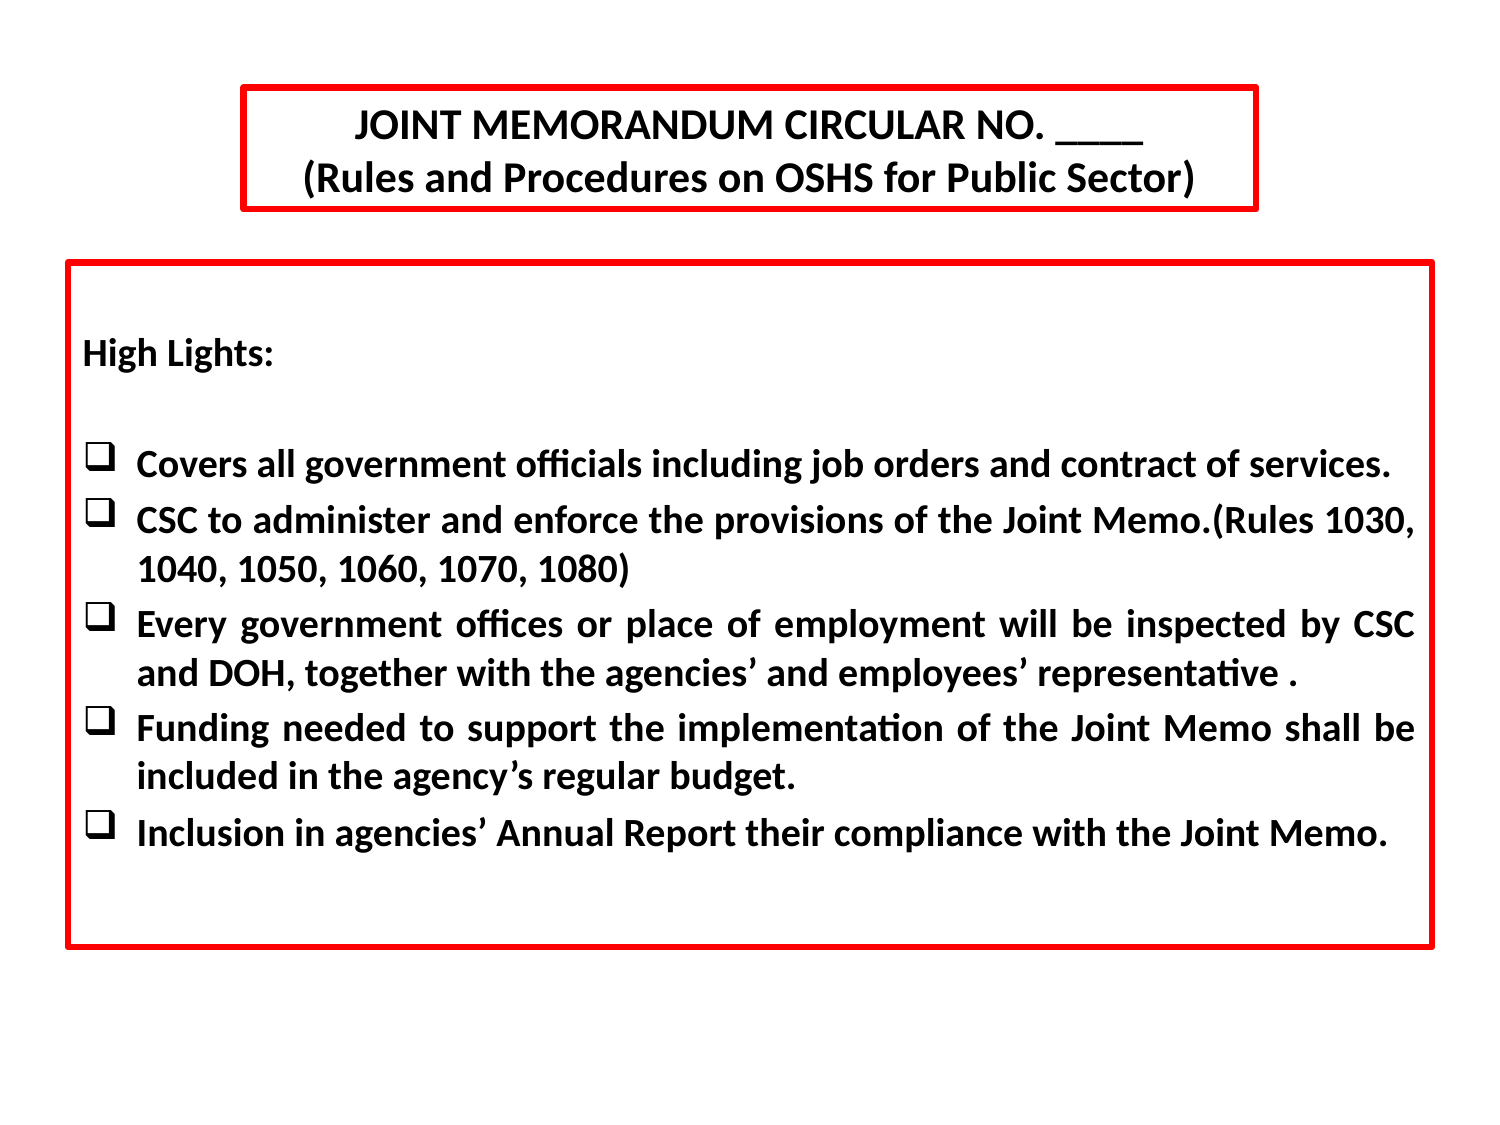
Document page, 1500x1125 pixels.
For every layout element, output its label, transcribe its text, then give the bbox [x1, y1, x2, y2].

title JOINT MEMORANDUM CIRCULAR NO. ____ (Rules and Procedures on OSHS for Public Sector) [243, 87, 1257, 210]
list High Lights: Covers all government officials including job orders and contract of services. CSC to administer and enforce the provisions of the Joint Memo.(Rules 1030, 1040, 1050, 1060, 1070, 1080) Every government offices or place of employment will be inspected by CSC and DOH, together with the agencies’ and employees’ representative . Funding needed to support the implementation of the Joint Memo shall be included in the agency’s regular budget. Inclusion in agencies’ Annual Report their compliance with the Joint Memo. [67, 262, 1433, 947]
